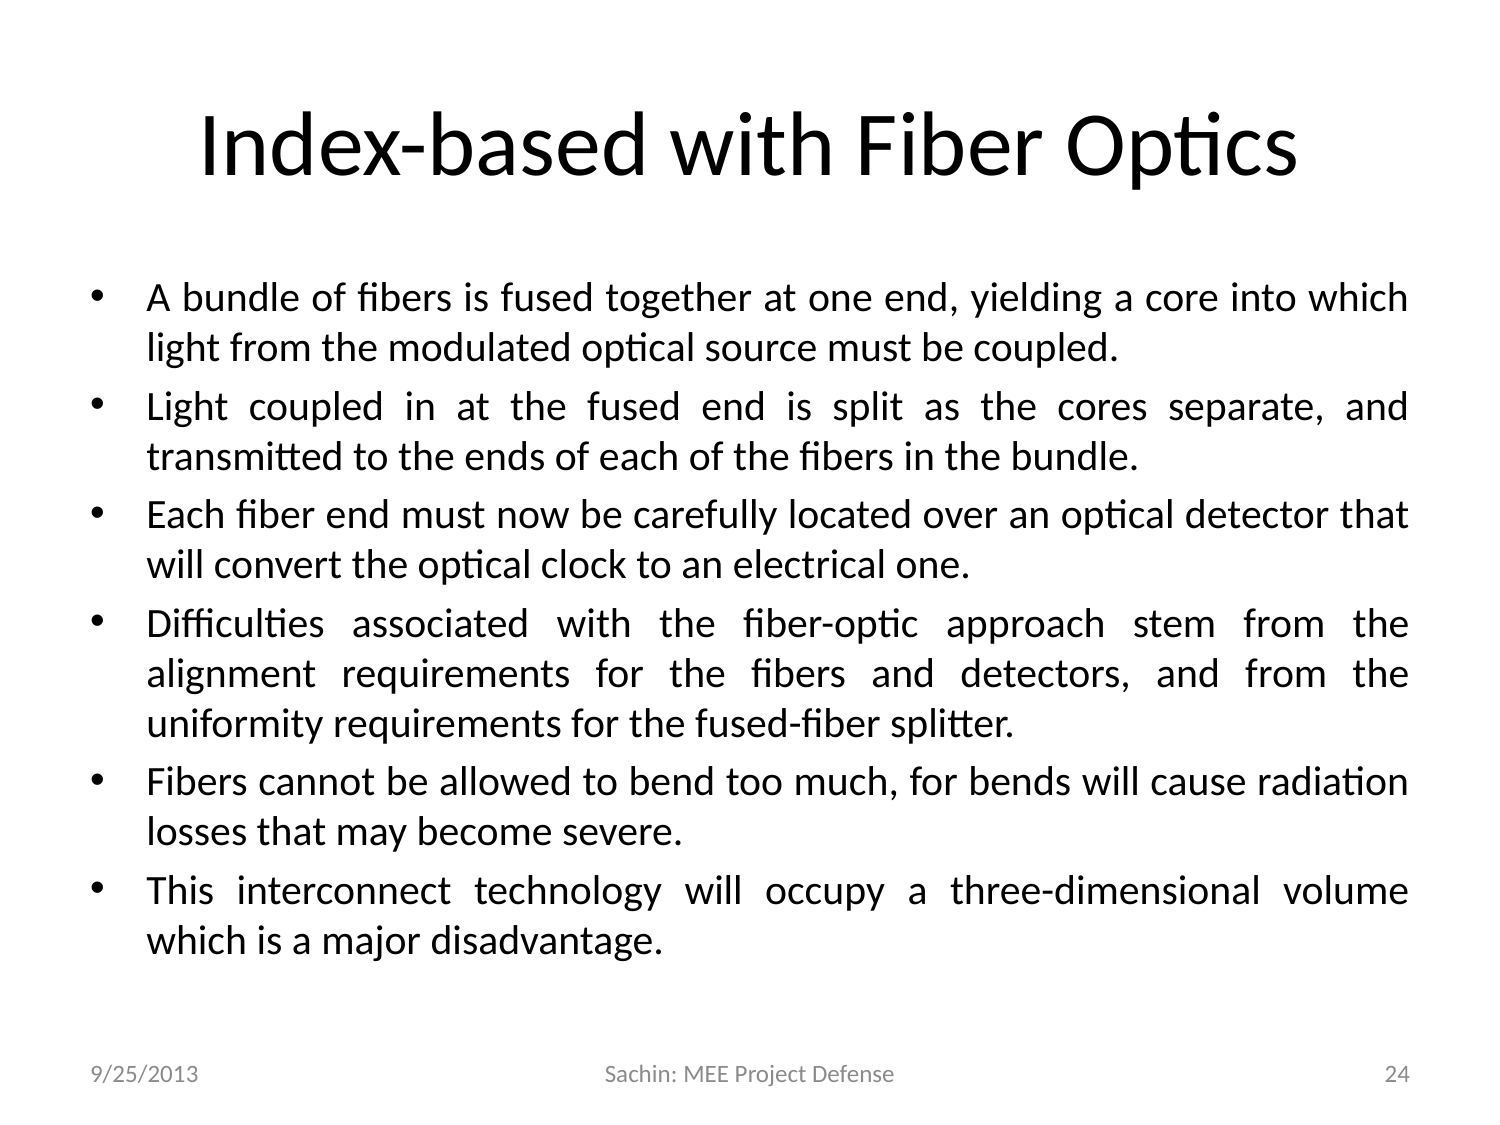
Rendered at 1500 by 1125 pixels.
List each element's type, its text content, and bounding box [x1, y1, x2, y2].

title Index-based with Fiber Optics [75, 45, 1425, 233]
slide_number 24 [1074, 1042, 1425, 1103]
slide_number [75, 1042, 425, 1103]
footer Sachin: MEE Project Defense [512, 1042, 988, 1103]
list A bundle of fibers is fused together at one end, yielding a core into which light from the modulated optical source must be coupled. Light coupled in at the fused end is split as the cores separate, and transmitted to the ends of each of the fibers in the bundle. Each fiber end must now be carefully located over an optical detector that will convert the optical clock to an electrical one. Difficulties associated with the fiber-optic approach stem from the alignment requirements for the fibers and detectors, and from the uniformity requirements for the fused-fiber splitter. Fibers cannot be allowed to bend too much, for bends will cause radiation losses that may become severe. This interconnect technology will occupy a three-dimensional volume which is a major disadvantage. [75, 262, 1425, 1005]
